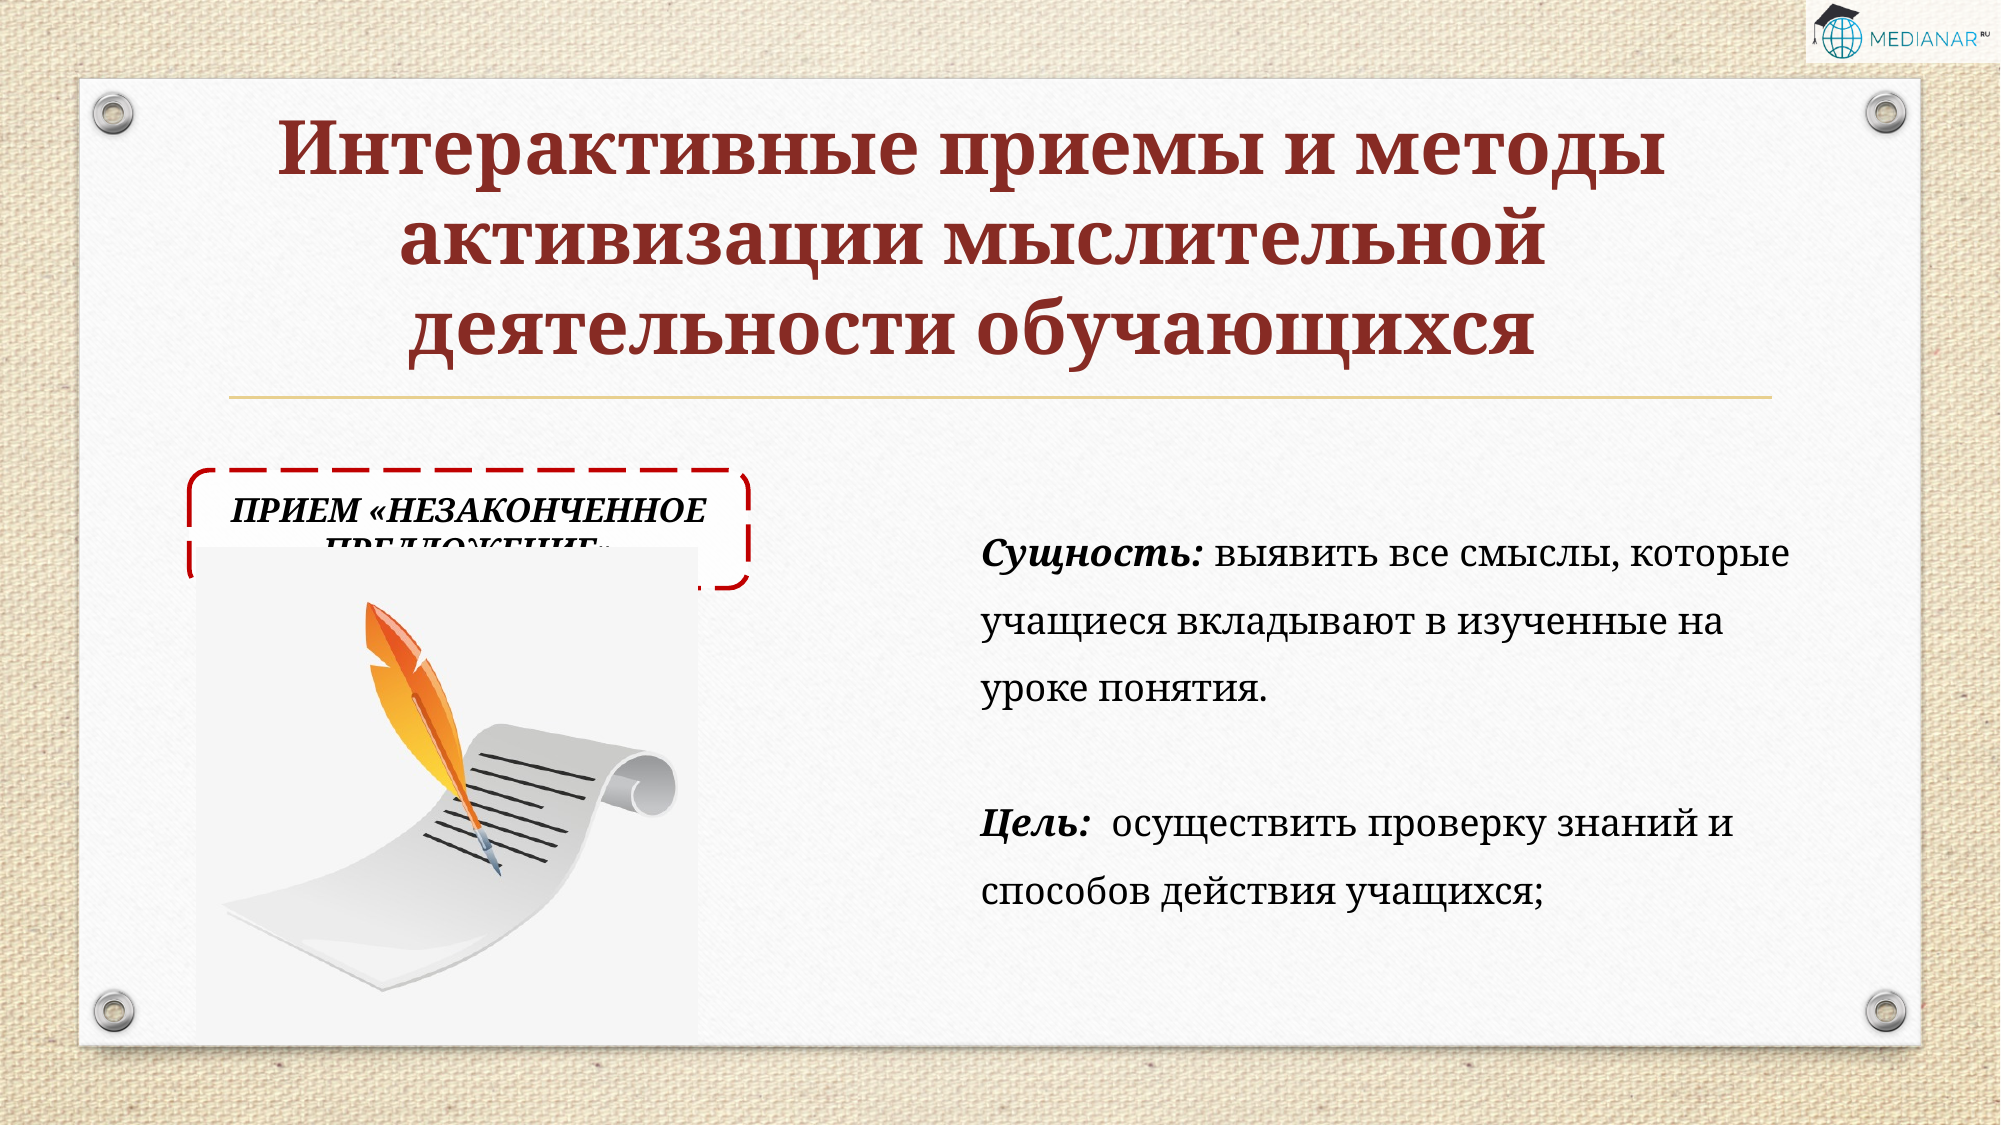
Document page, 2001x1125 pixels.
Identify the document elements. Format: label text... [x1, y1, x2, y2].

picture [0, 0, 2001, 1125]
text_box ПРИЕМ «НЕЗАКОНЧЕННОЕ ПРЕДЛОЖЕНИЕ» [189, 470, 749, 589]
title Интерактивные приемы и методы активизации мыслительной деятельности обучающихся [107, 79, 1838, 390]
text_box Сущность: выявить все смыслы, которые учащиеся вкладывают в изученные на уроке понятия. Цель: осуществить проверку знаний и способов действия учащихся; [965, 499, 1822, 849]
